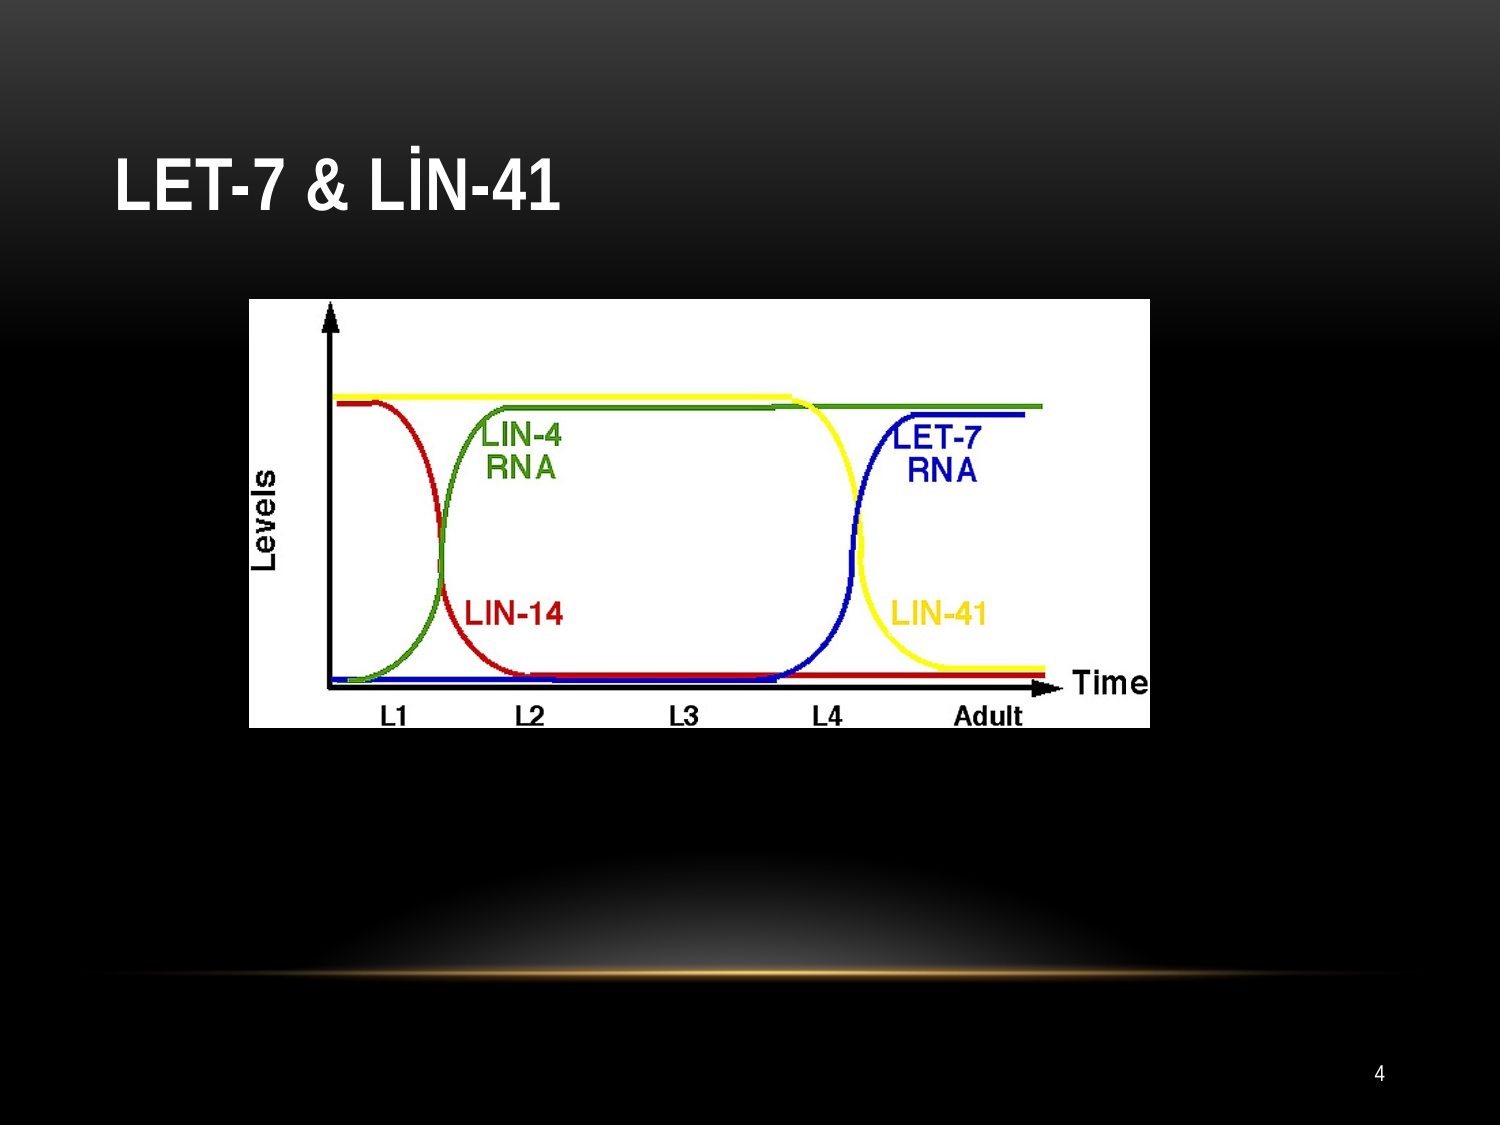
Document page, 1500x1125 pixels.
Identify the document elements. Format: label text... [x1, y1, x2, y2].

title let-7 & lin-41 [99, 45, 1400, 233]
slide_number 4 [1237, 1042, 1400, 1103]
picture [0, 0, 1500, 1125]
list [249, 299, 1151, 729]
